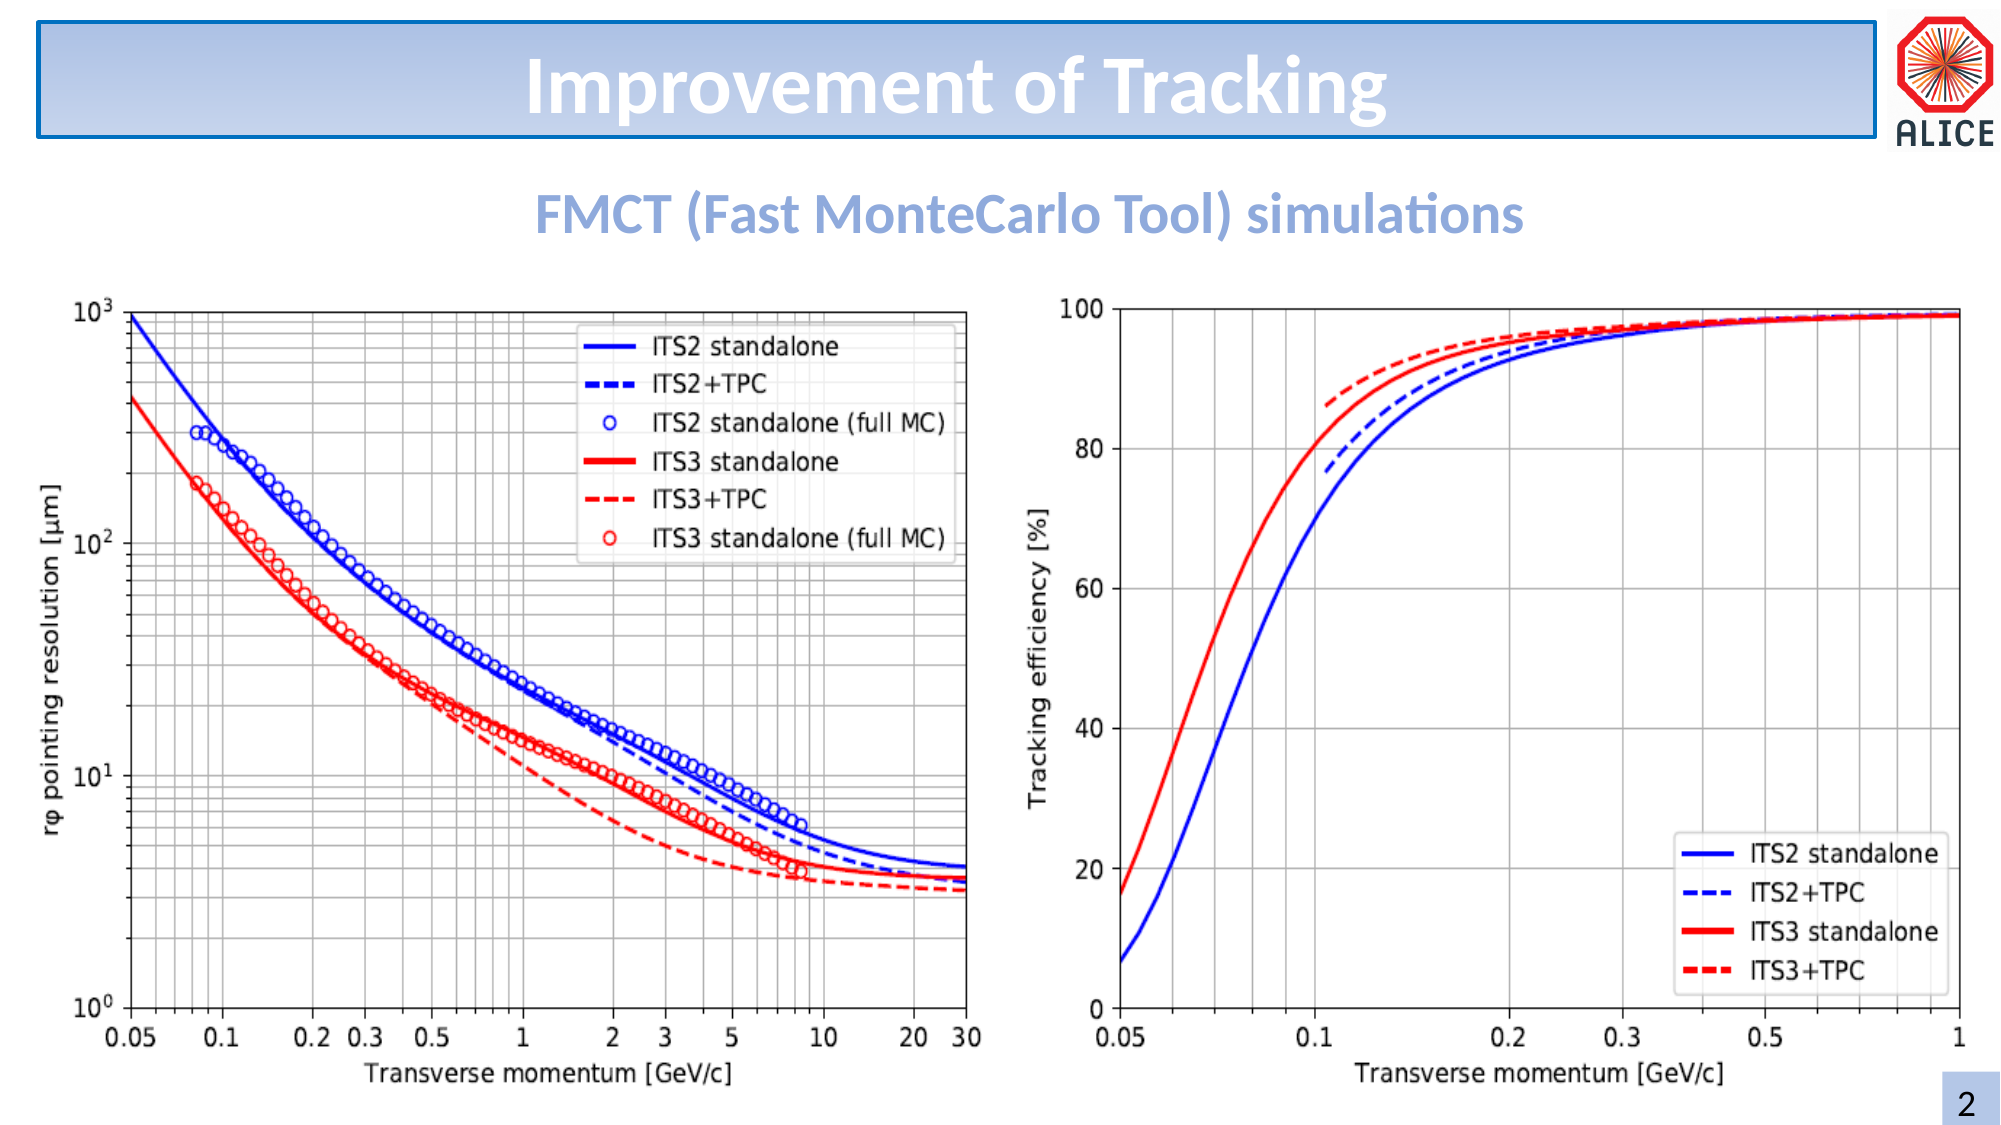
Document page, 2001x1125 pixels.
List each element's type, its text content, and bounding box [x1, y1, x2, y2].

text_box FMCT (Fast MonteCarlo Tool) simulations [483, 167, 1577, 224]
text_box 25 [1942, 1115, 2000, 1125]
text_box Improvement of Tracking [38, 22, 1875, 138]
picture [1887, 9, 2000, 152]
picture [0, 224, 2000, 1115]
